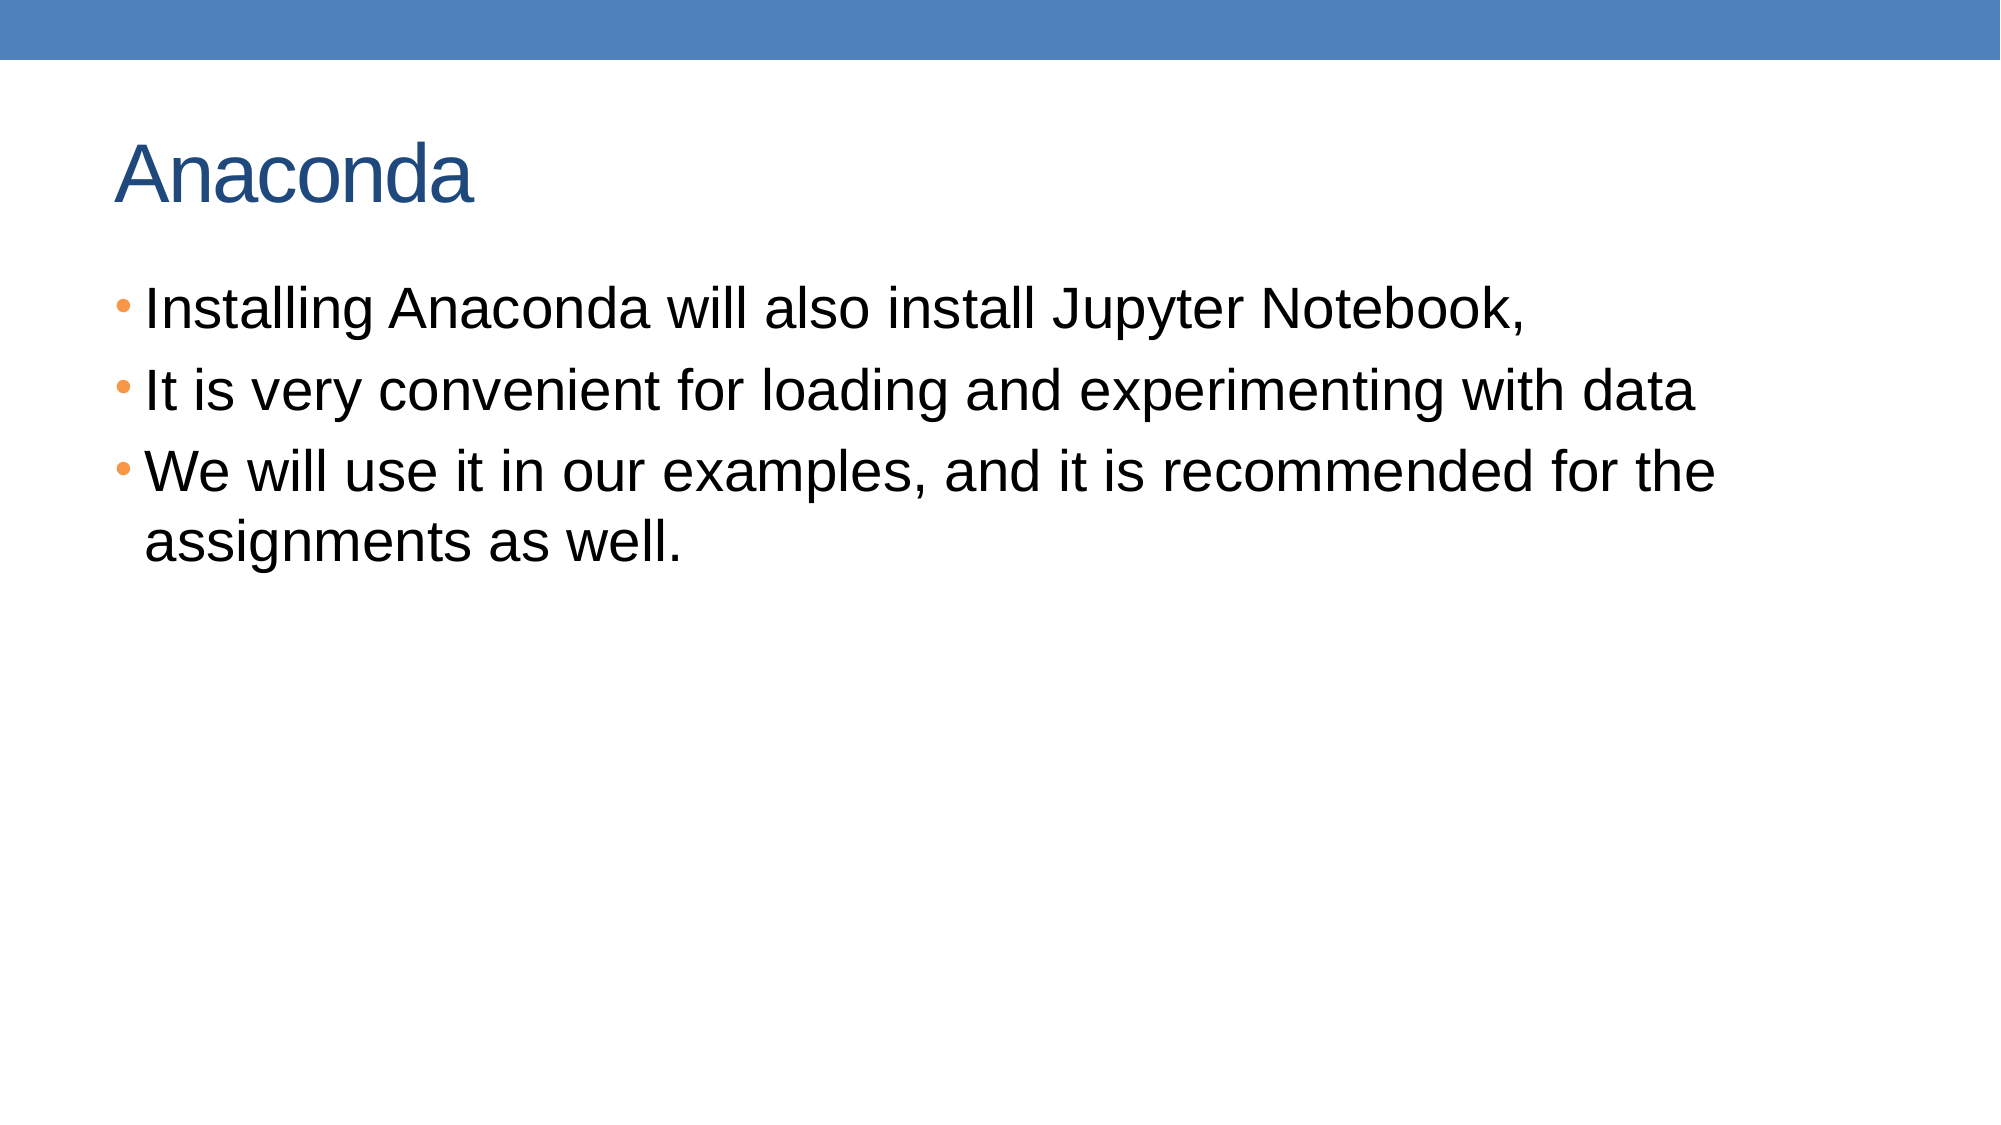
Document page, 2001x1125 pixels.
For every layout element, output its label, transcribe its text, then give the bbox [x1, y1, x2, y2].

list Installing Anaconda will also install Jupyter Notebook, It is very convenient for loading and experimenting with data We will use it in our examples, and it is recommended for the assignments as well. [99, 262, 1900, 1063]
title Anaconda [99, 87, 1900, 250]
